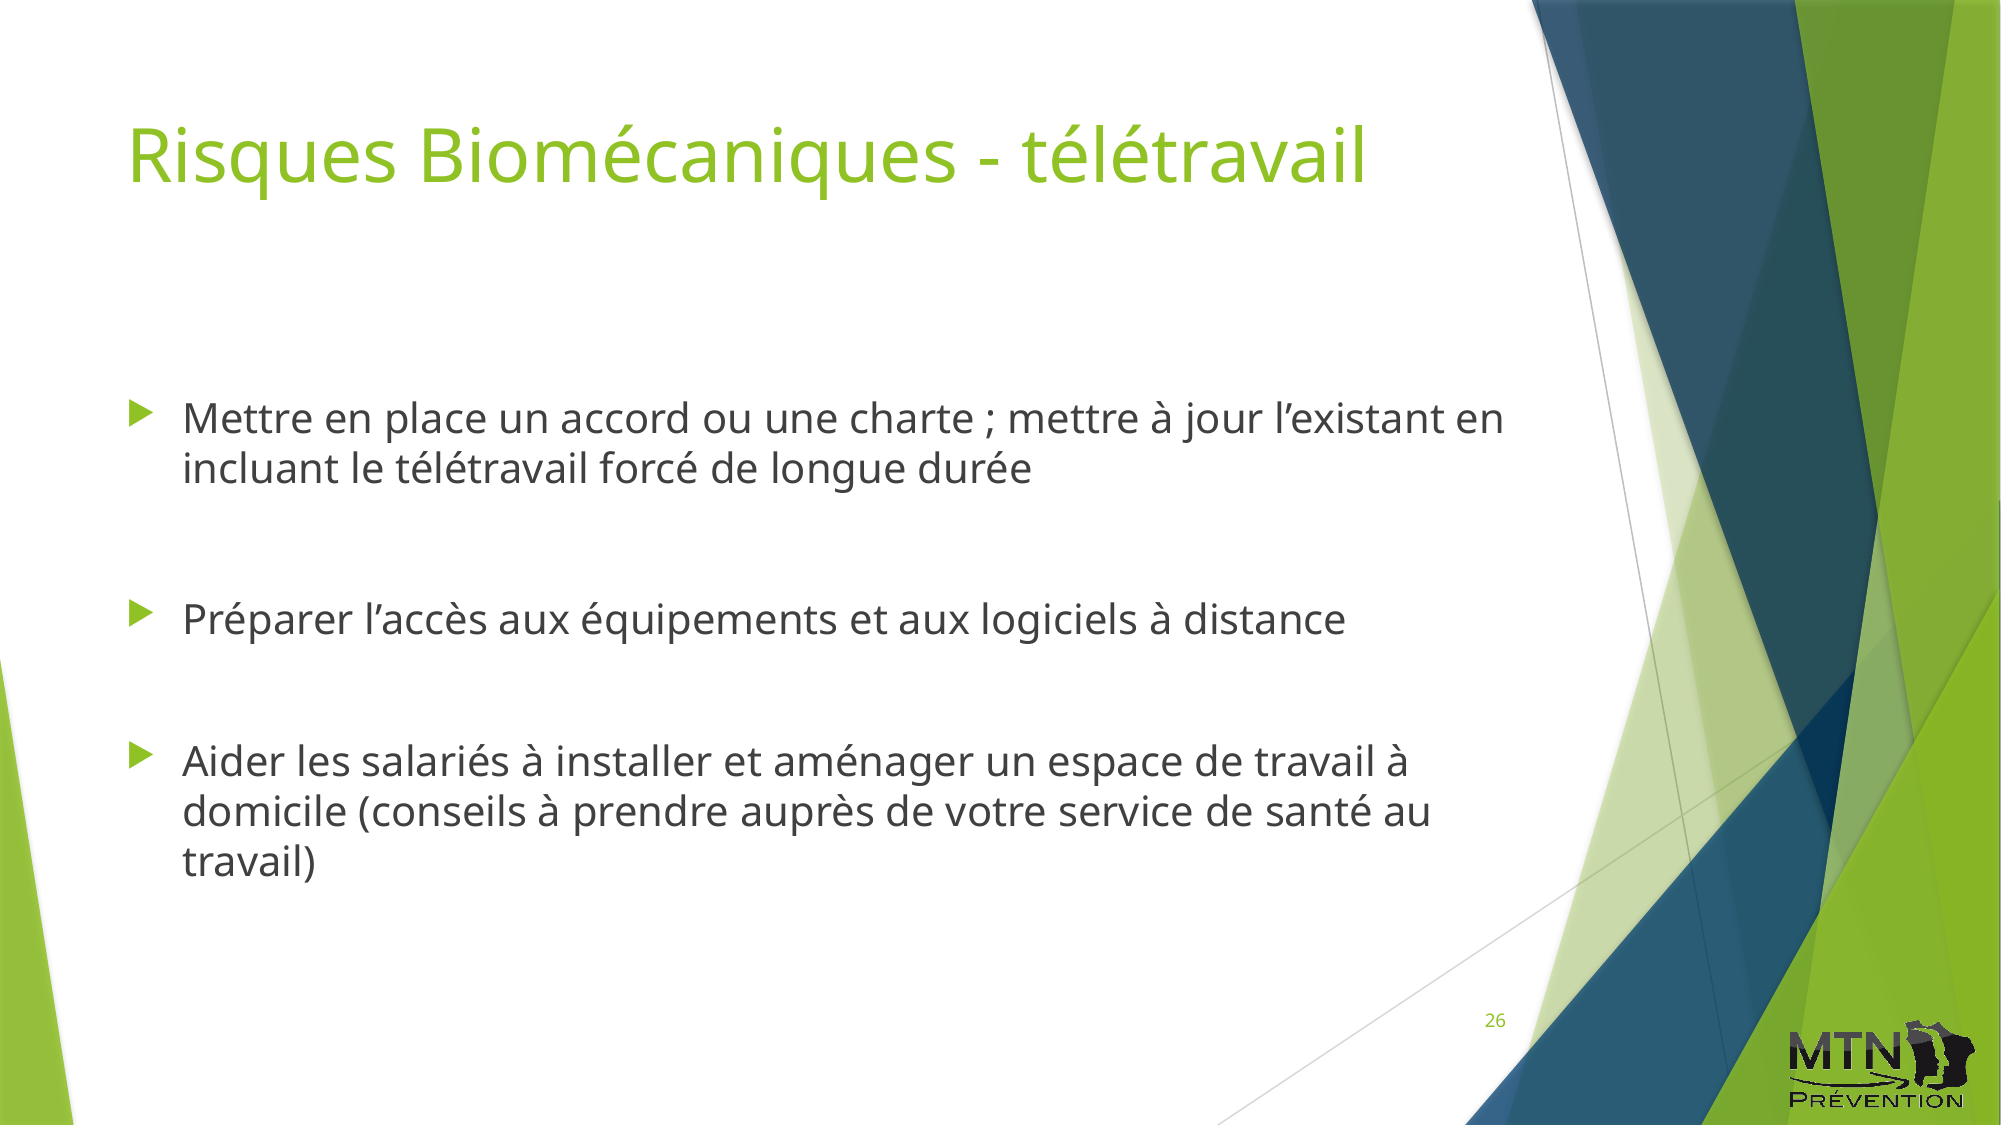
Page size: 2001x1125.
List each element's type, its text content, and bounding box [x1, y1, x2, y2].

list Mettre en place un accord ou une charte ; mettre à jour l’existant en incluant le télétravail forcé de longue durée Préparer l’accès aux équipements et aux logiciels à distance Aider les salariés à installer et aménager un espace de travail à domicile (conseils à prendre auprès de votre service de santé au travail) [111, 384, 1522, 1095]
picture [1772, 1010, 1987, 1114]
title Risques Biomécaniques - télétravail [111, 99, 1522, 218]
